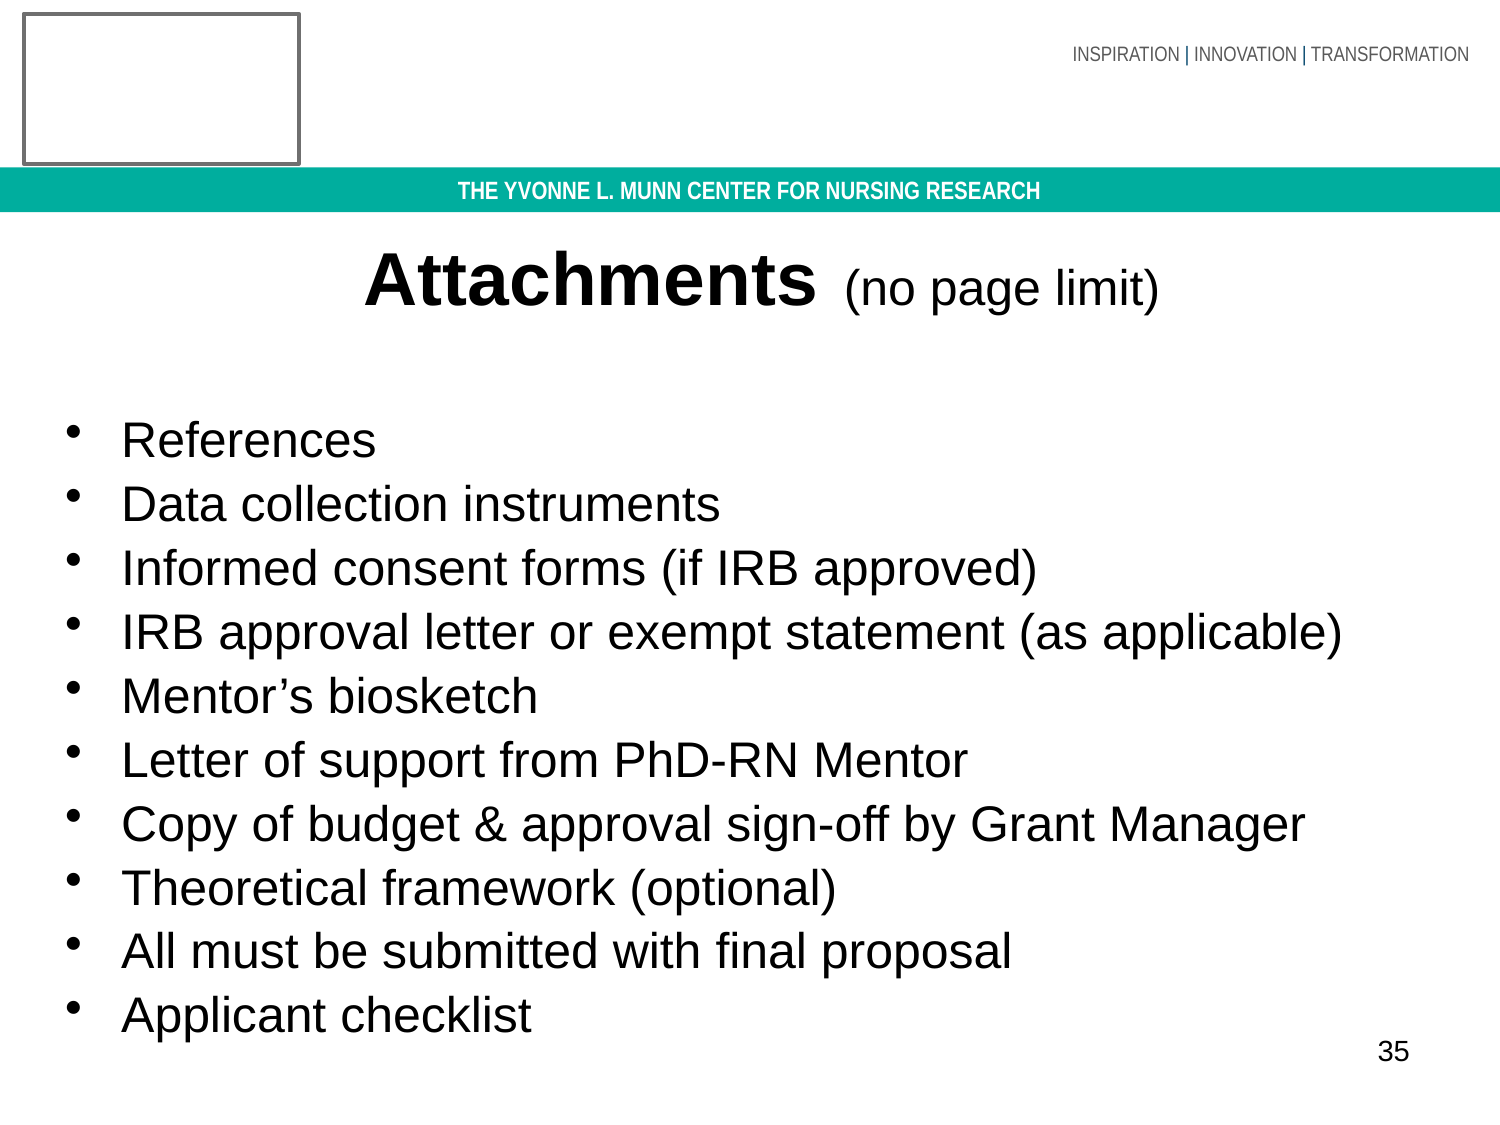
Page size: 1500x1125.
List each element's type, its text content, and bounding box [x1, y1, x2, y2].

text_box [22, 12, 301, 166]
slide_number 35 [1074, 1024, 1426, 1103]
title Attachments (no page limit) [87, 212, 1437, 325]
list References Data collection instruments Informed consent forms (if IRB approved) IRB approval letter or exempt statement (as applicable) Mentor’s biosketch Letter of support from PhD-RN Mentor Copy of budget & approval sign-off by Grant Manager Theoretical framework (optional) All must be submitted with final proposal Applicant checklist [50, 406, 1425, 1069]
